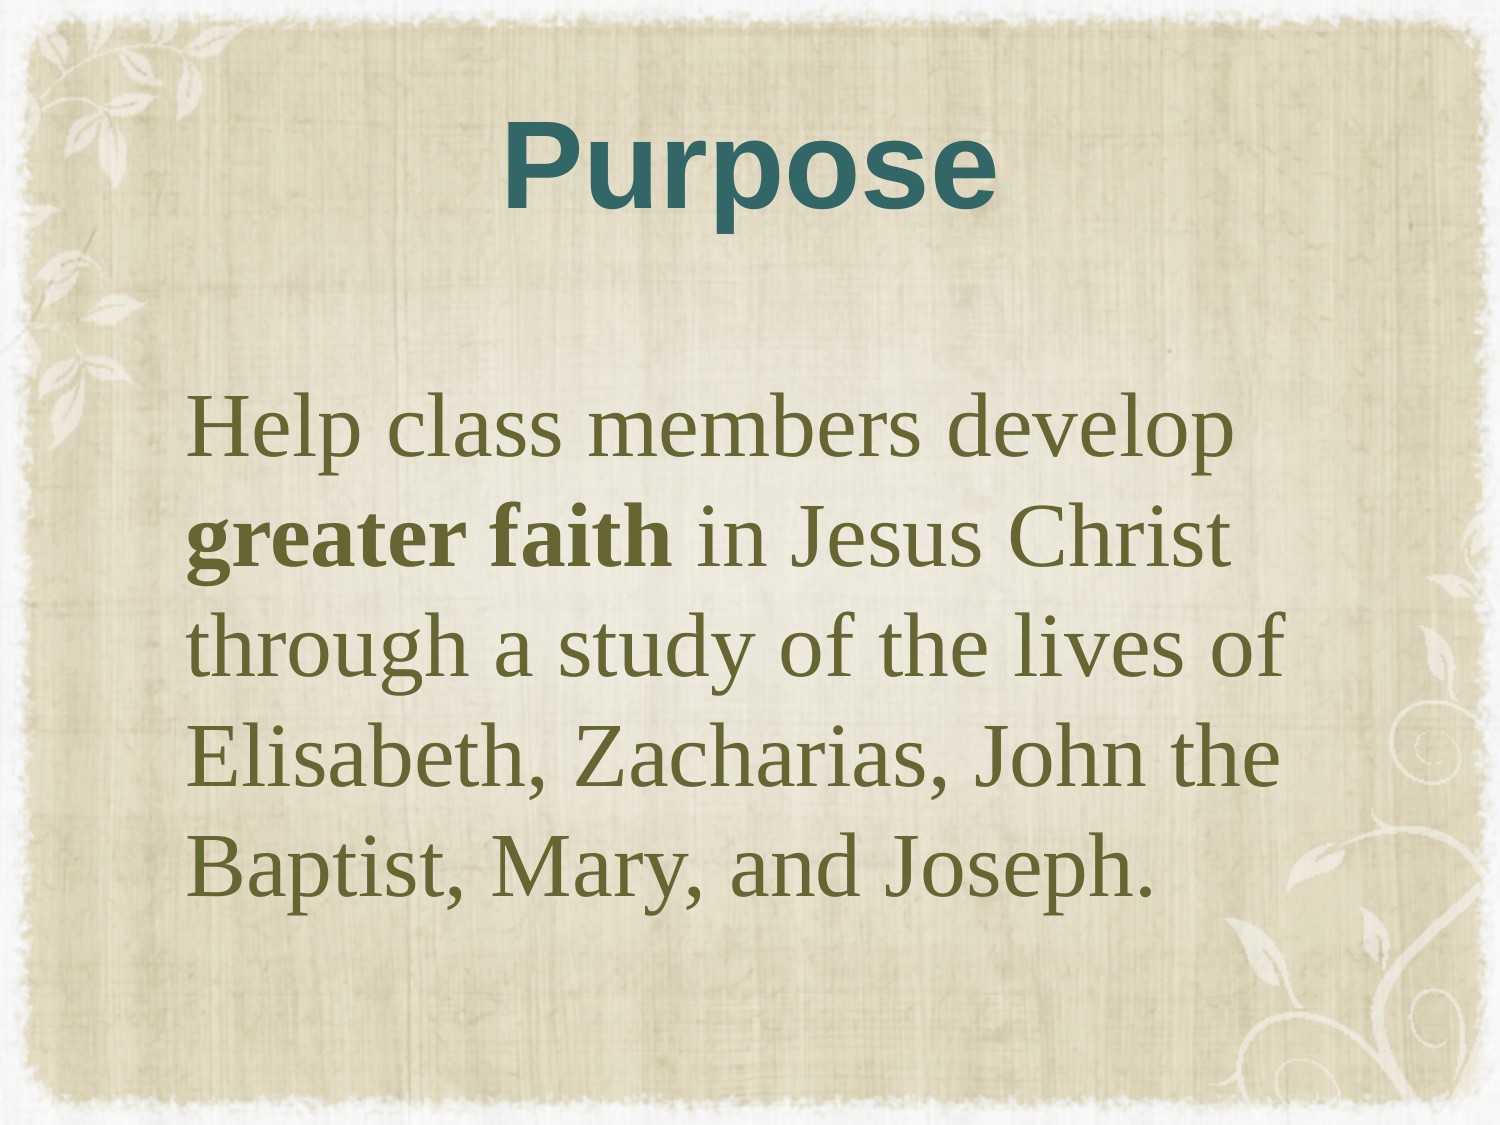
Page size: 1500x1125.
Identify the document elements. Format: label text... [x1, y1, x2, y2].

picture [0, 0, 1500, 1125]
title Purpose [103, 59, 1397, 278]
text_box Help class members develop greater faith in Jesus Christ through a study of the lives of Elisabeth, Zacharias, John the Baptist, Mary, and Joseph. [170, 357, 1330, 923]
